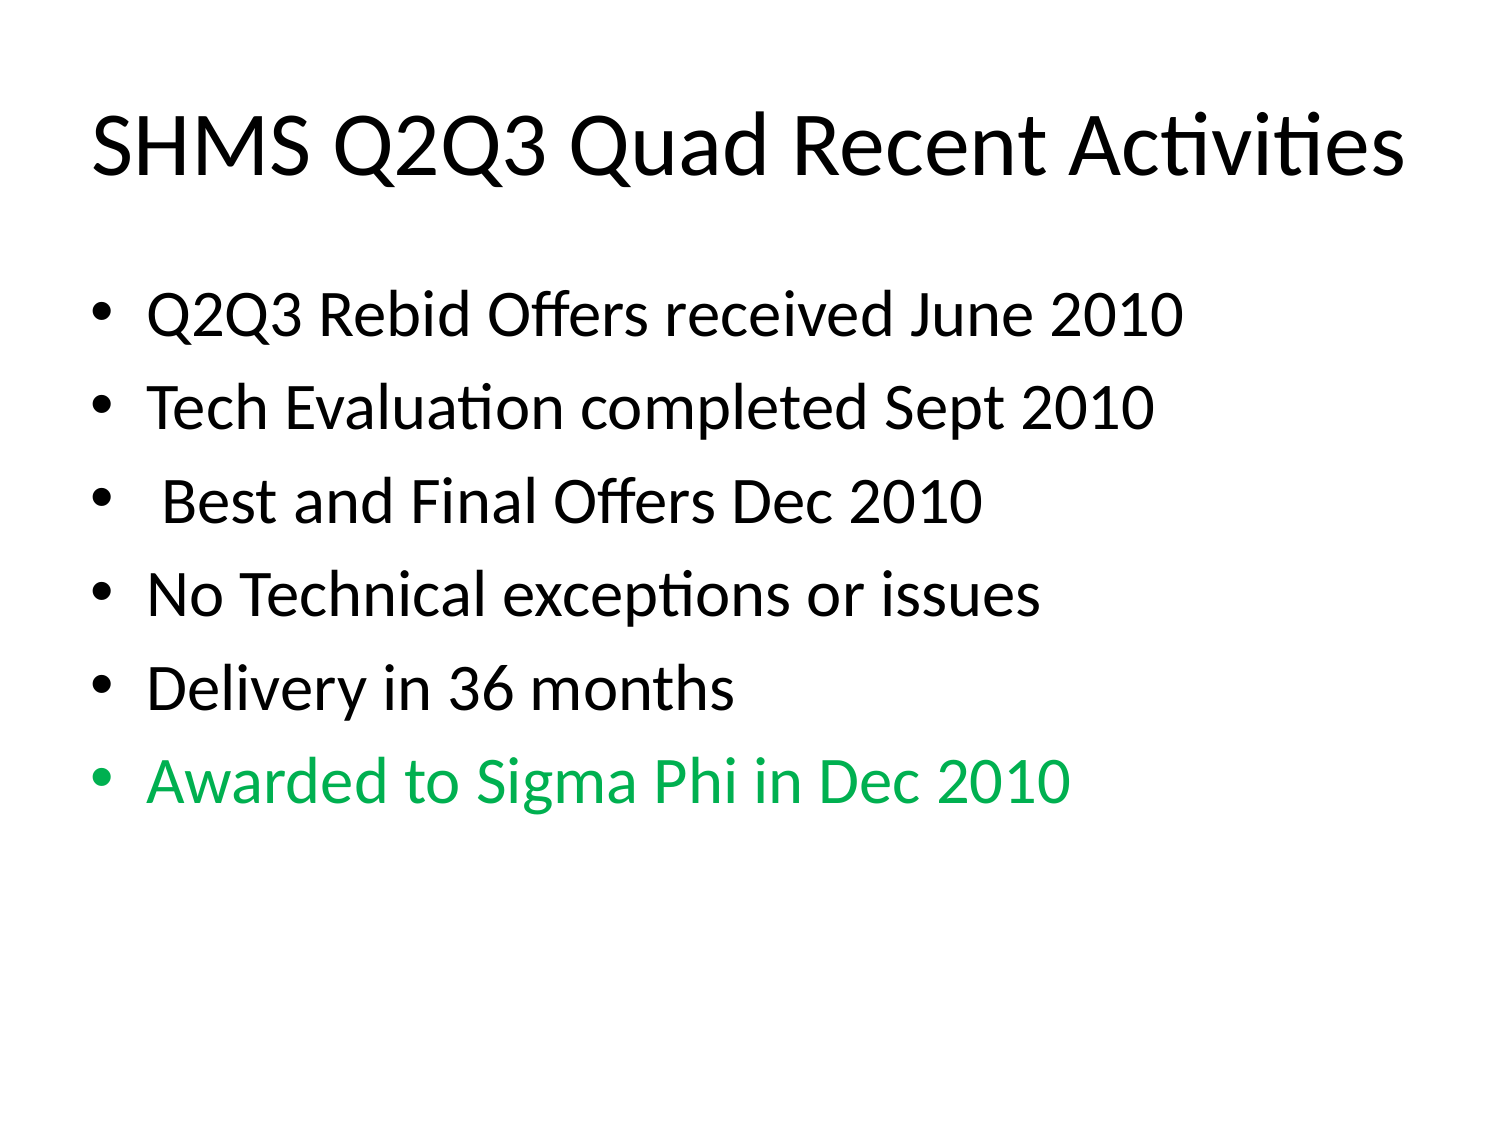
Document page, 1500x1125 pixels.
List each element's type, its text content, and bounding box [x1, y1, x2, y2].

title SHMS Q2Q3 Quad Recent Activities [75, 45, 1425, 233]
list Q2Q3 Rebid Offers received June 2010 Tech Evaluation completed Sept 2010 Best and Final Offers Dec 2010 No Technical exceptions or issues Delivery in 36 months Awarded to Sigma Phi in Dec 2010 [75, 262, 1425, 1005]
